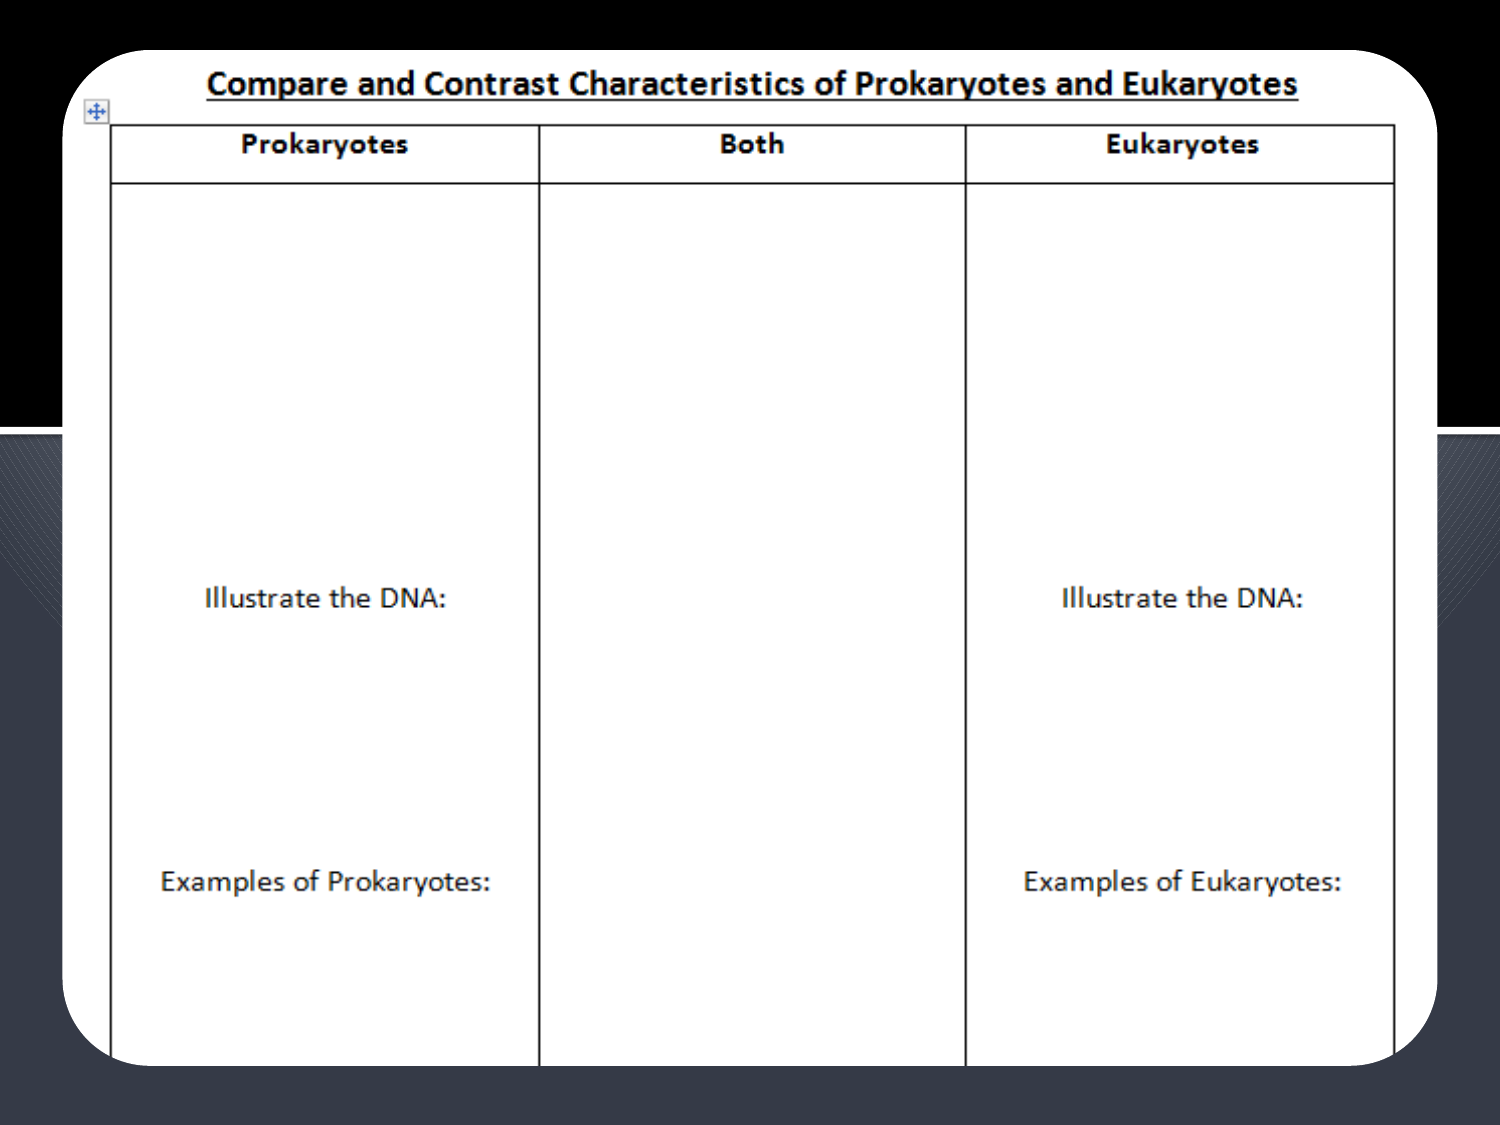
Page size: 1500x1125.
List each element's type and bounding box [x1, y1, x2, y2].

picture [62, 49, 1438, 1066]
